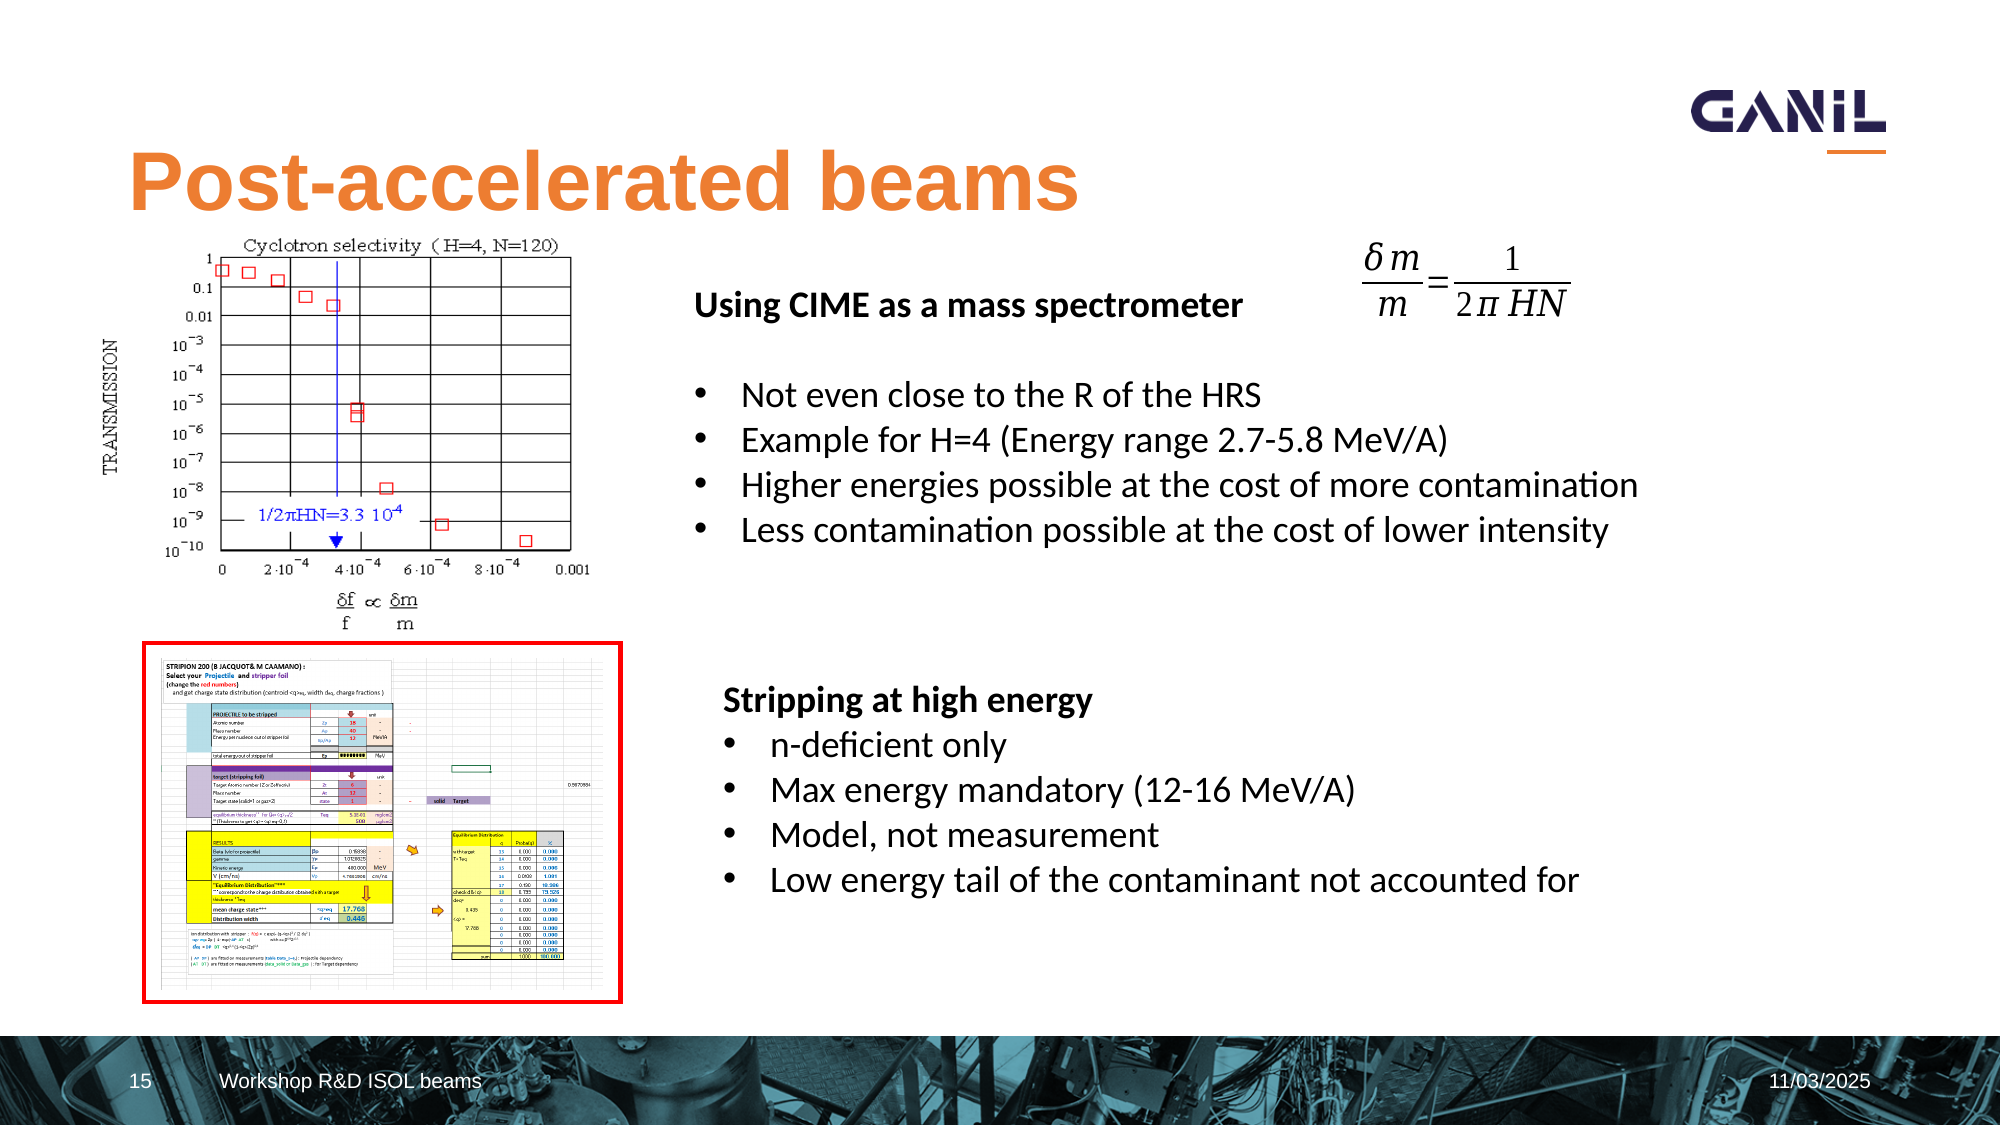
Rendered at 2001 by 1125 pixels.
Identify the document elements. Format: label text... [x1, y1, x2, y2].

picture [1886, 1036, 2000, 1125]
text_box Using CIME as a mass spectrometer Not even close to the R of the HRS Example for H=4 (Energy range 2.7-5.8 MeV/A) Higher energies possible at the cost of more contamination Less contamination possible at the cost of lower intensity [679, 272, 1656, 558]
title Post-accelerated beams [114, 90, 1886, 278]
picture [161, 658, 603, 990]
picture [0, 1036, 114, 1125]
text_box [143, 642, 622, 1003]
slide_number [1590, 1036, 1886, 1125]
picture [197, 1036, 204, 1125]
footer Workshop R&D ISOL beams [204, 1036, 681, 1125]
slide_number 15 [114, 1036, 197, 1125]
picture [69, 235, 598, 649]
picture [681, 1036, 1590, 1125]
text_box Stripping at high energy n-deficient only Max energy mandatory (12-16 MeV/A) Model, not measurement Low energy tail of the contaminant not accounted for [708, 667, 1596, 952]
